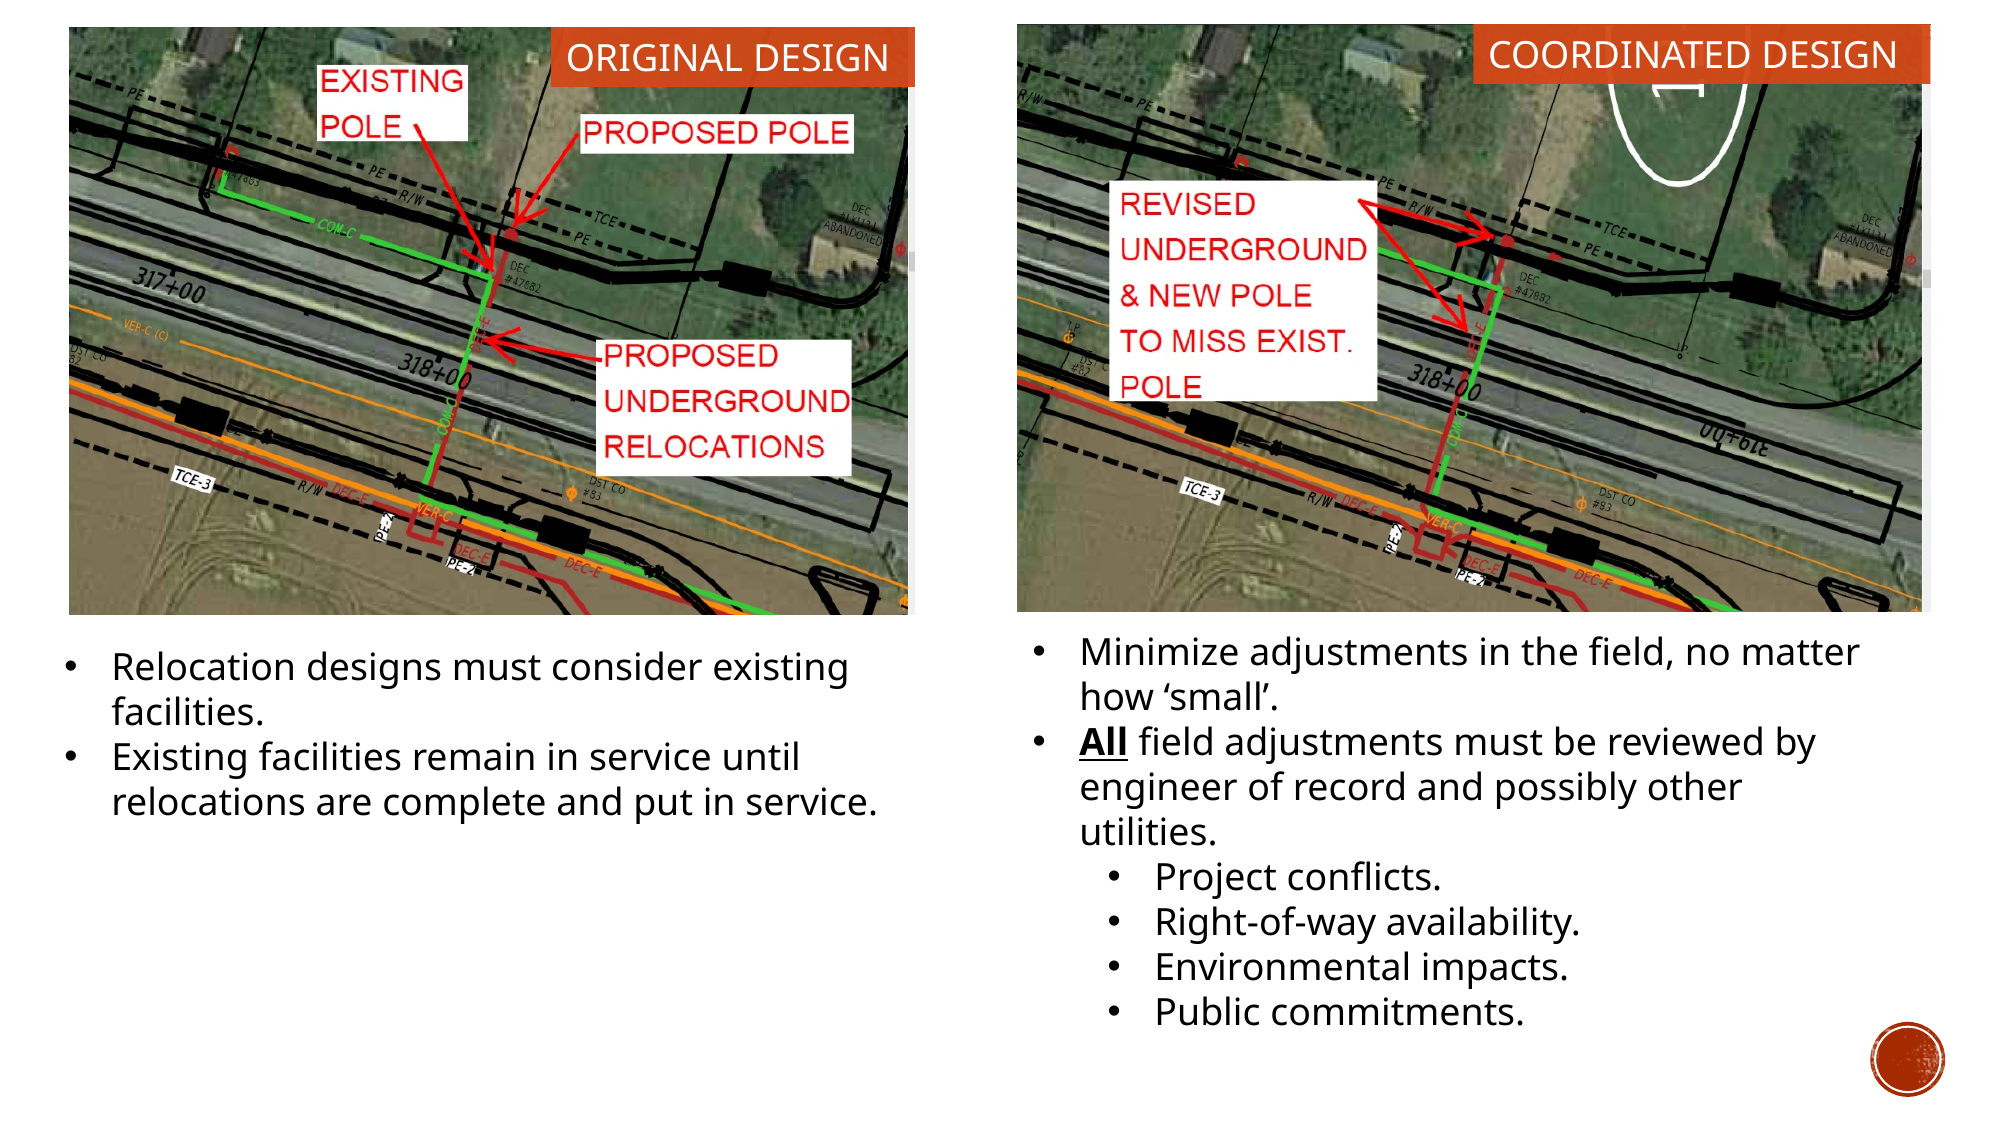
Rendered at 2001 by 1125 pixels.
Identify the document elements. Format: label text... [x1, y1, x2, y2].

text_box Minimize adjustments in the field, no matter how ‘small’. All field adjustments must be reviewed by engineer of record and possibly other utilities. Project conflicts. Right-of-way availability. Environmental impacts. Public commitments. [1017, 620, 1887, 1041]
picture [69, 27, 915, 615]
text_box Relocation designs must consider existing facilities. Existing facilities remain in service until relocations are complete and put in service. [49, 635, 983, 831]
picture [1017, 24, 1931, 613]
